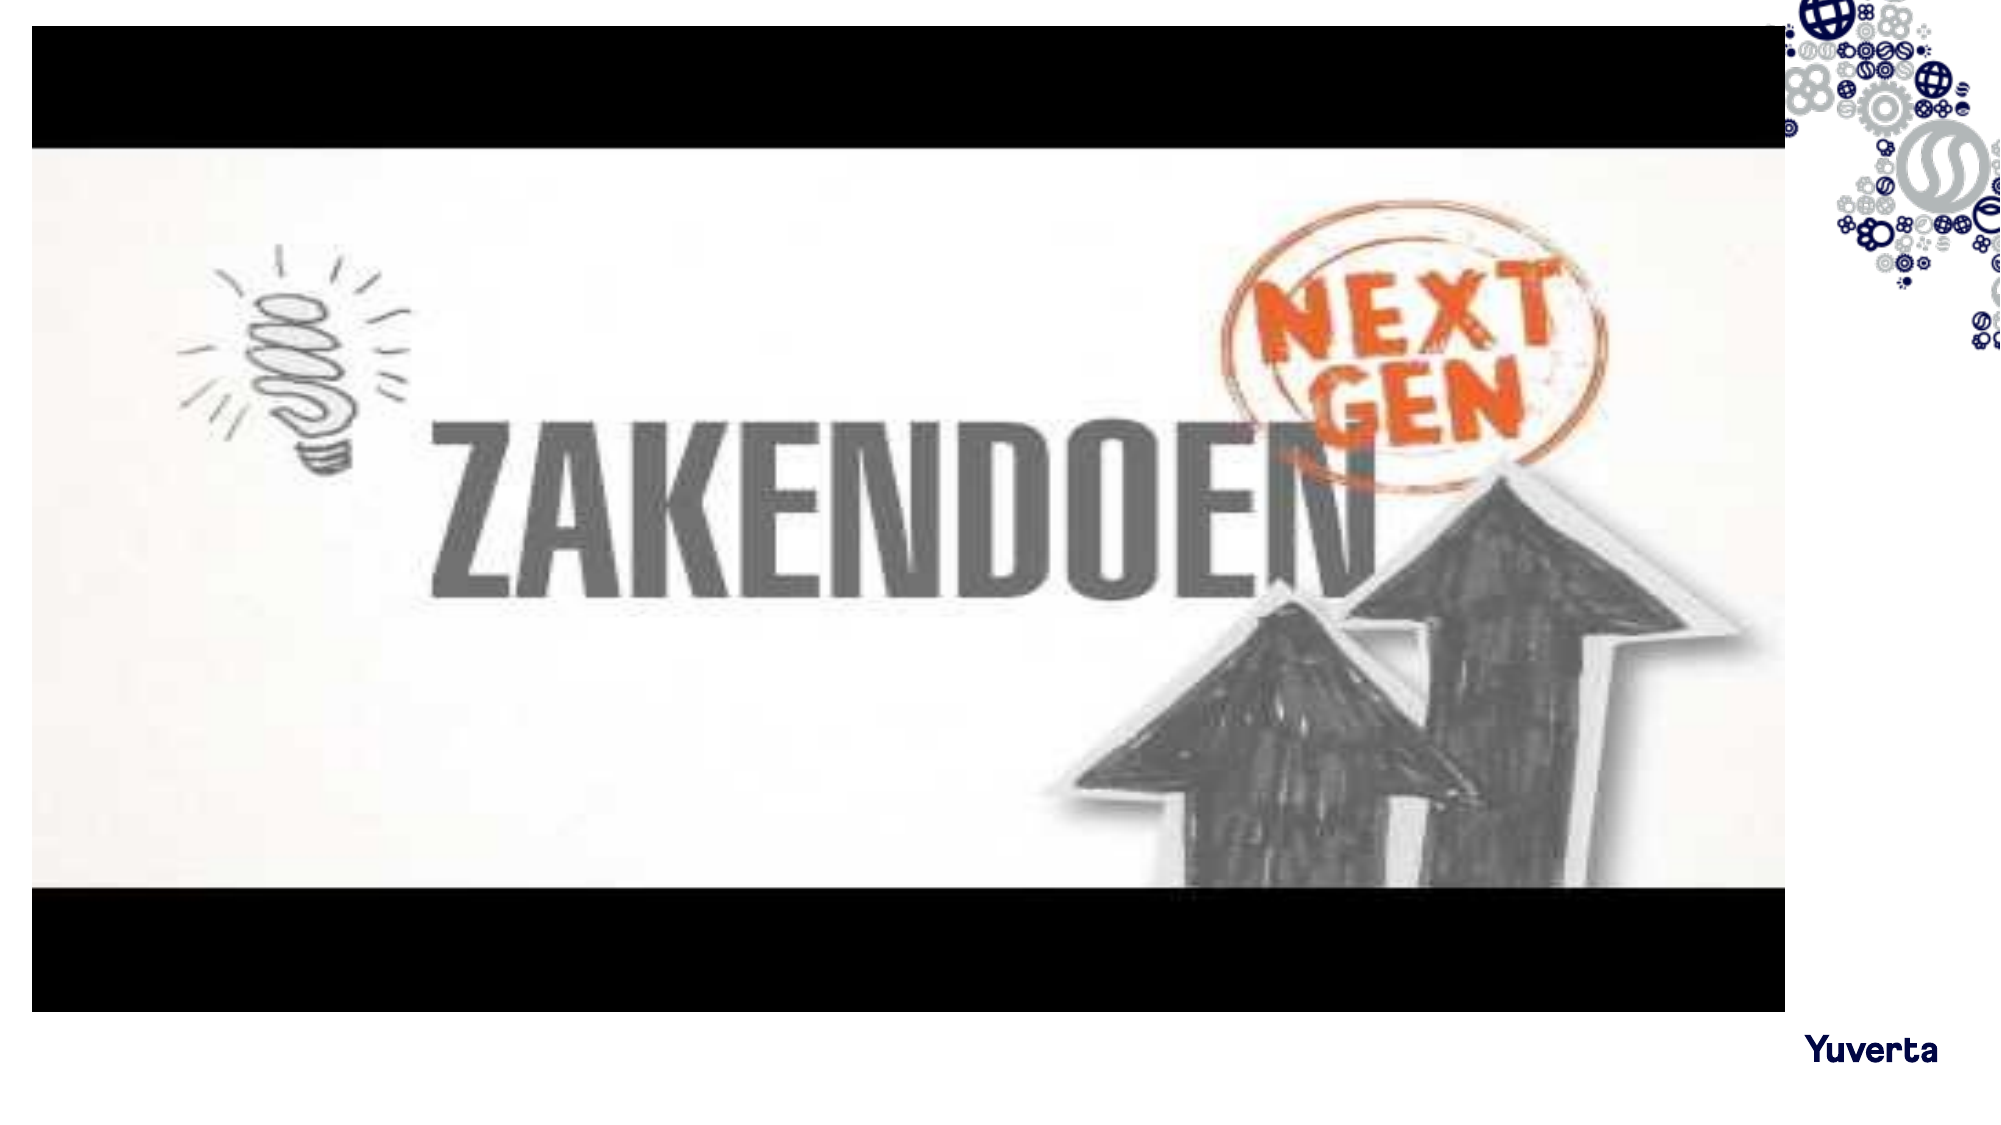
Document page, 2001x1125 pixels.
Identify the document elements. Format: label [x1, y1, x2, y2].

picture [0, 0, 2000, 1125]
text_box [31, 25, 1786, 1013]
